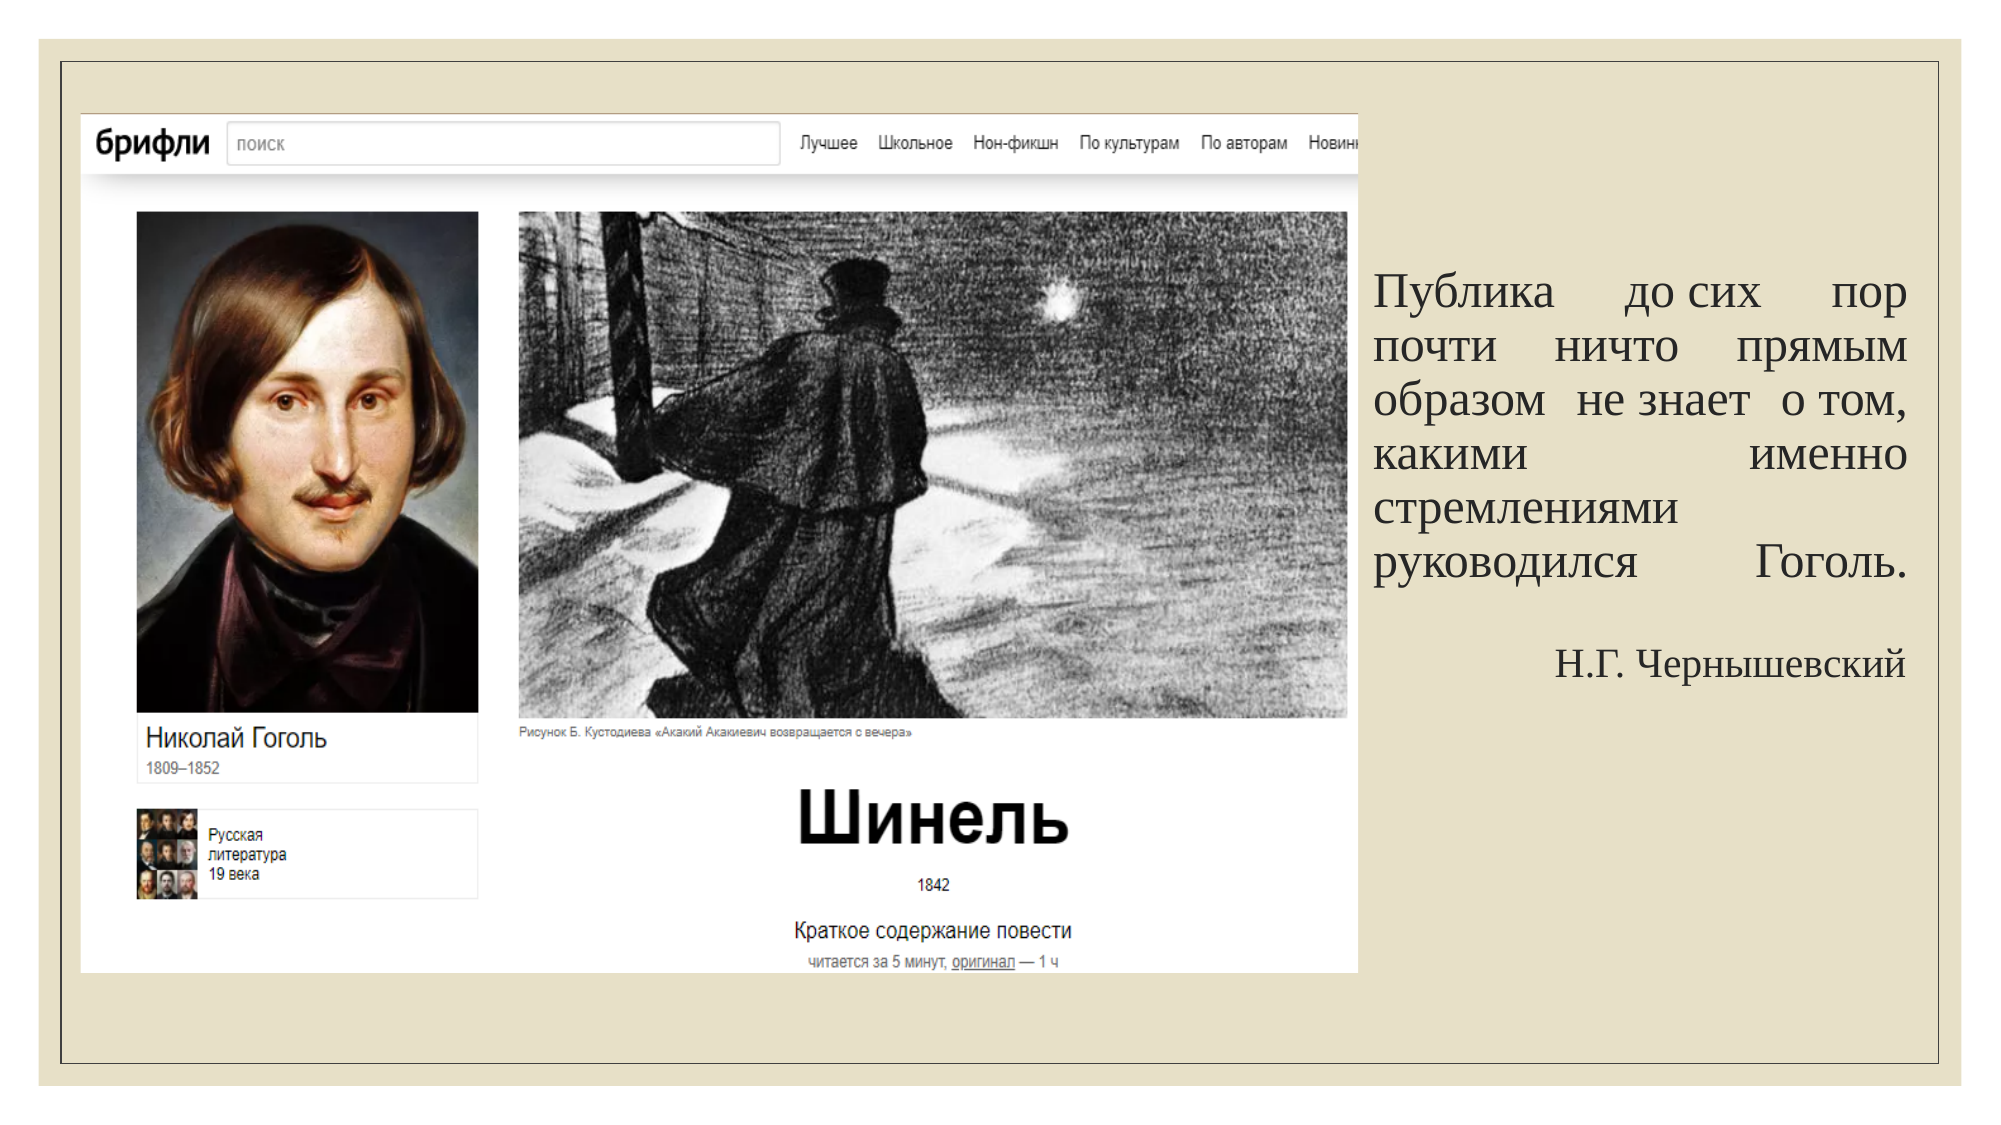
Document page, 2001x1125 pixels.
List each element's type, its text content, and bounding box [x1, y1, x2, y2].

title Публика до сих пор почти ничто прямым образом не знает о том, какими именно стремлениями руководился Гоголь. Н.Г. Чернышевский [1364, 172, 1924, 779]
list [80, 113, 1359, 973]
